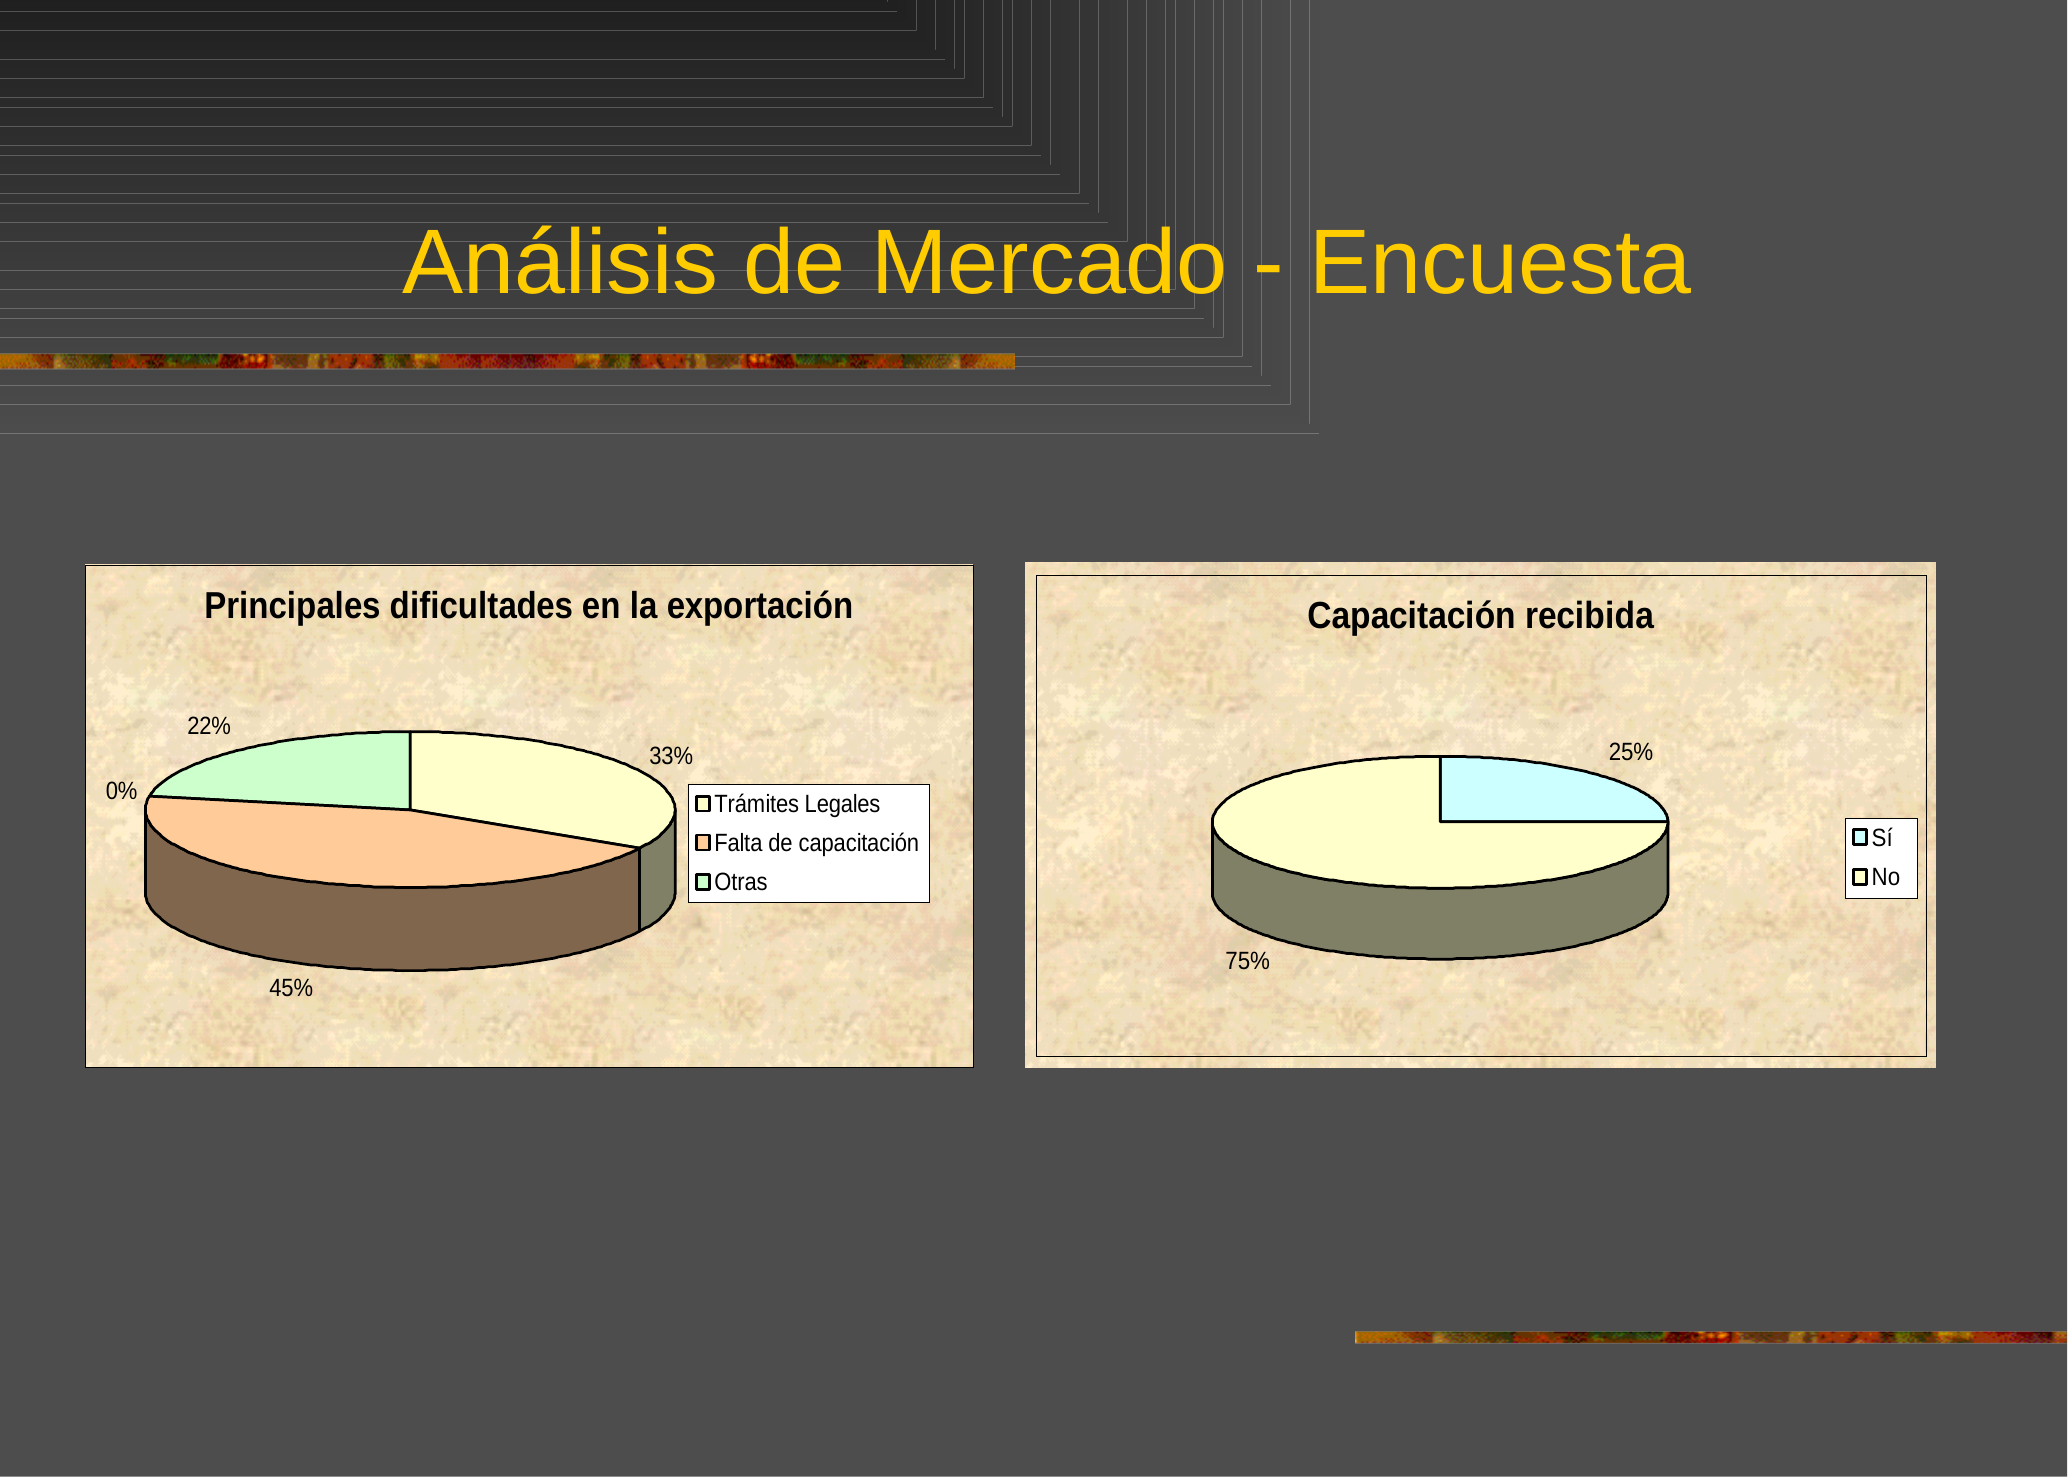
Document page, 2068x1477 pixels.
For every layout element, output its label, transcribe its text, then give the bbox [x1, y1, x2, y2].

picture [1355, 1330, 2067, 1347]
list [1024, 562, 1937, 1071]
picture [0, 352, 1015, 374]
title Análisis de Mercado - Encuesta [71, 194, 2025, 320]
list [74, 552, 985, 1083]
